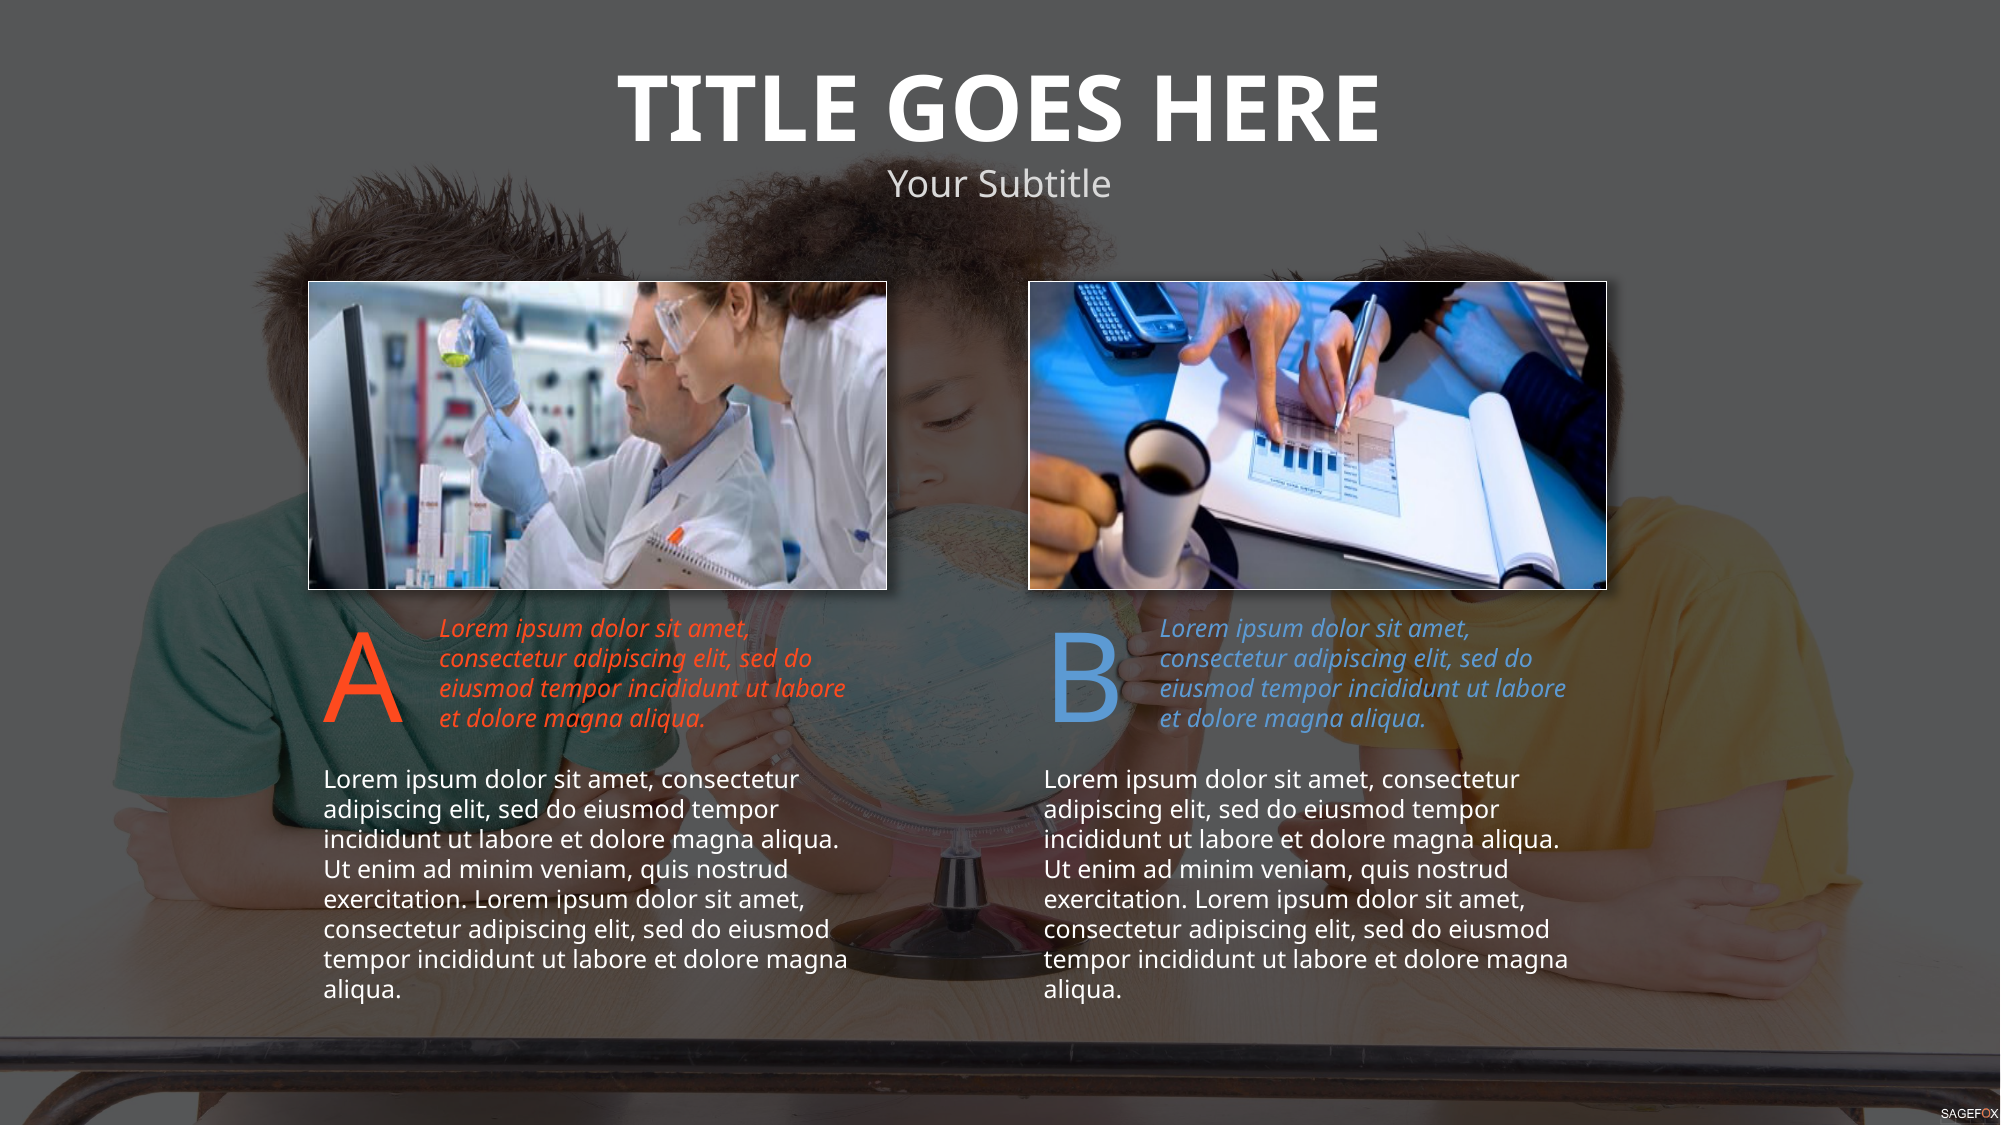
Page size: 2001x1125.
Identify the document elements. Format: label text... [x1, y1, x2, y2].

text_box [1028, 280, 1608, 591]
text_box [307, 280, 887, 591]
text_box B [1028, 589, 1145, 755]
text_box Lorem ipsum dolor sit amet, consectetur adipiscing elit, sed do eiusmod tempor incididunt ut labore et dolore magna aliqua. Ut enim ad minim veniam, quis nostrud exercitation. Lorem ipsum dolor sit amet, consectetur adipiscing elit, sed do eiusmod tempor incididunt ut labore et dolore magna aliqua. [1028, 756, 1589, 1011]
text_box Lorem ipsum dolor sit amet, consectetur adipiscing elit, sed do eiusmod tempor incididunt ut labore et dolore magna aliqua. Ut enim ad minim veniam, quis nostrud exercitation. Lorem ipsum dolor sit amet, consectetur adipiscing elit, sed do eiusmod tempor incididunt ut labore et dolore magna aliqua. [308, 756, 869, 1011]
text_box A [308, 589, 425, 755]
text_box TITLE GOES HERE Your Subtitle [548, 42, 1452, 212]
text_box Lorem ipsum dolor sit amet, consectetur adipiscing elit, sed do eiusmod tempor incididunt ut labore et dolore magna aliqua. [1144, 604, 1607, 740]
picture [1940, 0, 2001, 1125]
text_box Lorem ipsum dolor sit amet, consectetur adipiscing elit, sed do eiusmod tempor incididunt ut labore et dolore magna aliqua. [424, 604, 887, 740]
